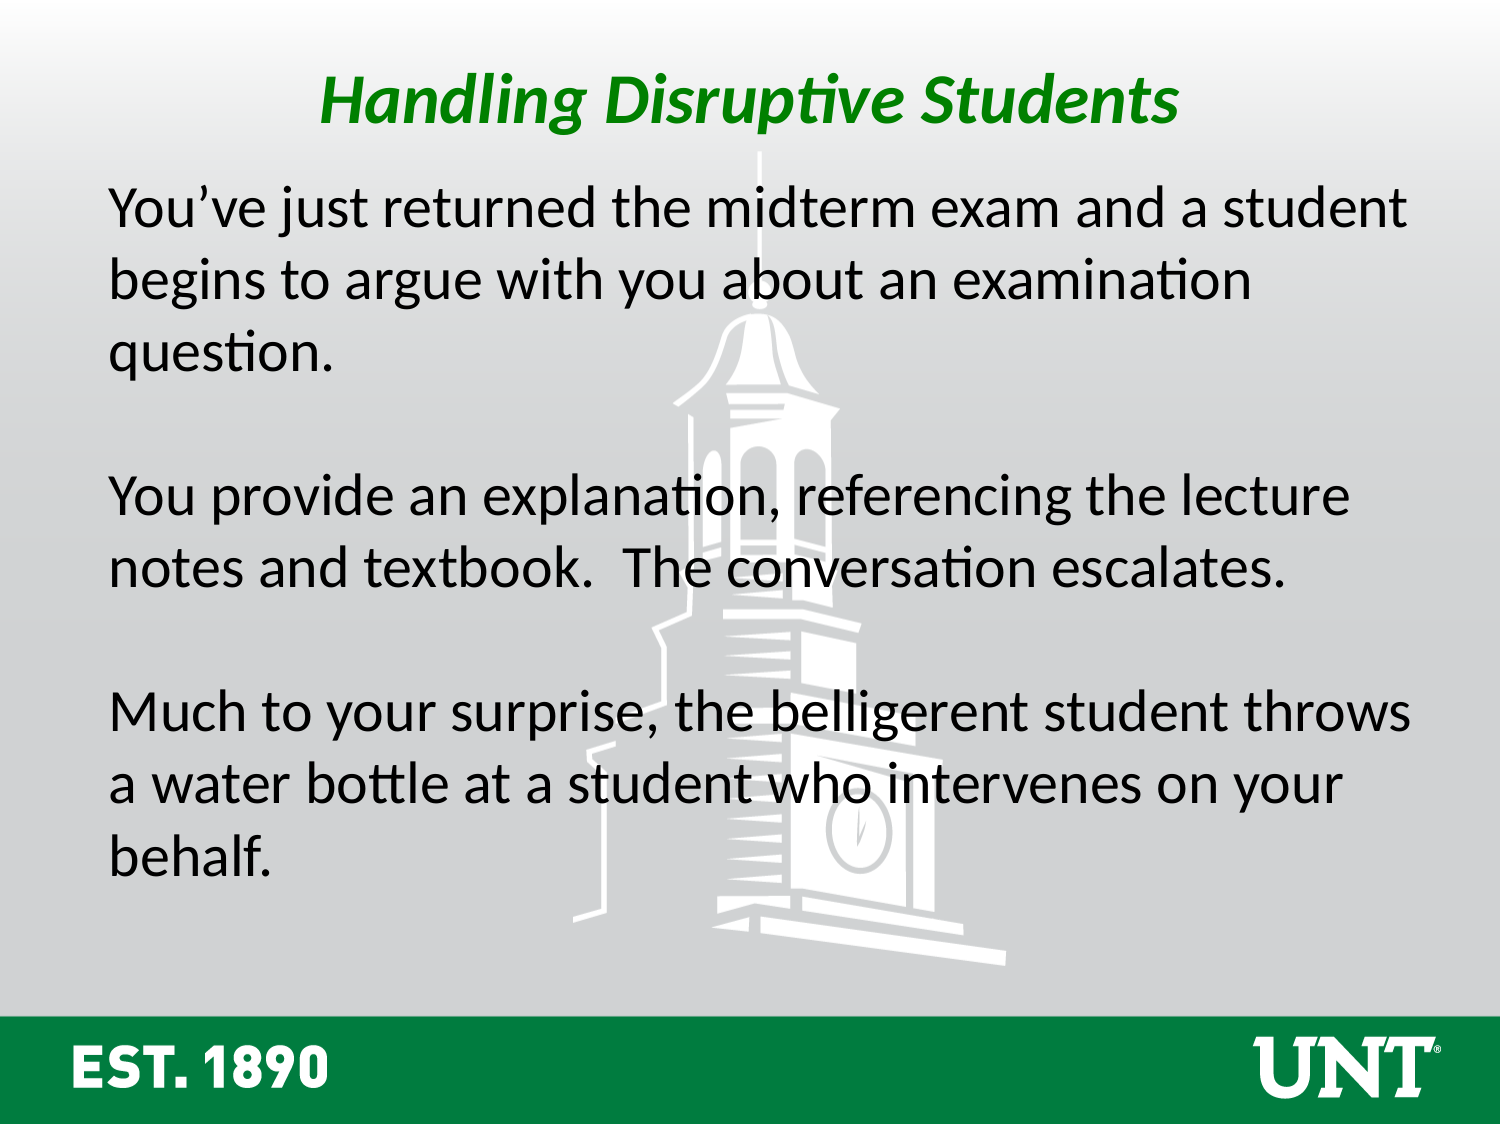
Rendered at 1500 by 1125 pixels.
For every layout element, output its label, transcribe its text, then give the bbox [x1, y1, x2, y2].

picture [0, 0, 1500, 1125]
text_box You’ve just returned the midterm exam and a student begins to argue with you about an examination question. You provide an explanation, referencing the lecture notes and textbook. The conversation escalates. Much to your surprise, the belligerent student throws a water bottle at a student who intervenes on your behalf. [94, 160, 1444, 903]
text_box Handling Disruptive Students [74, 45, 1425, 233]
